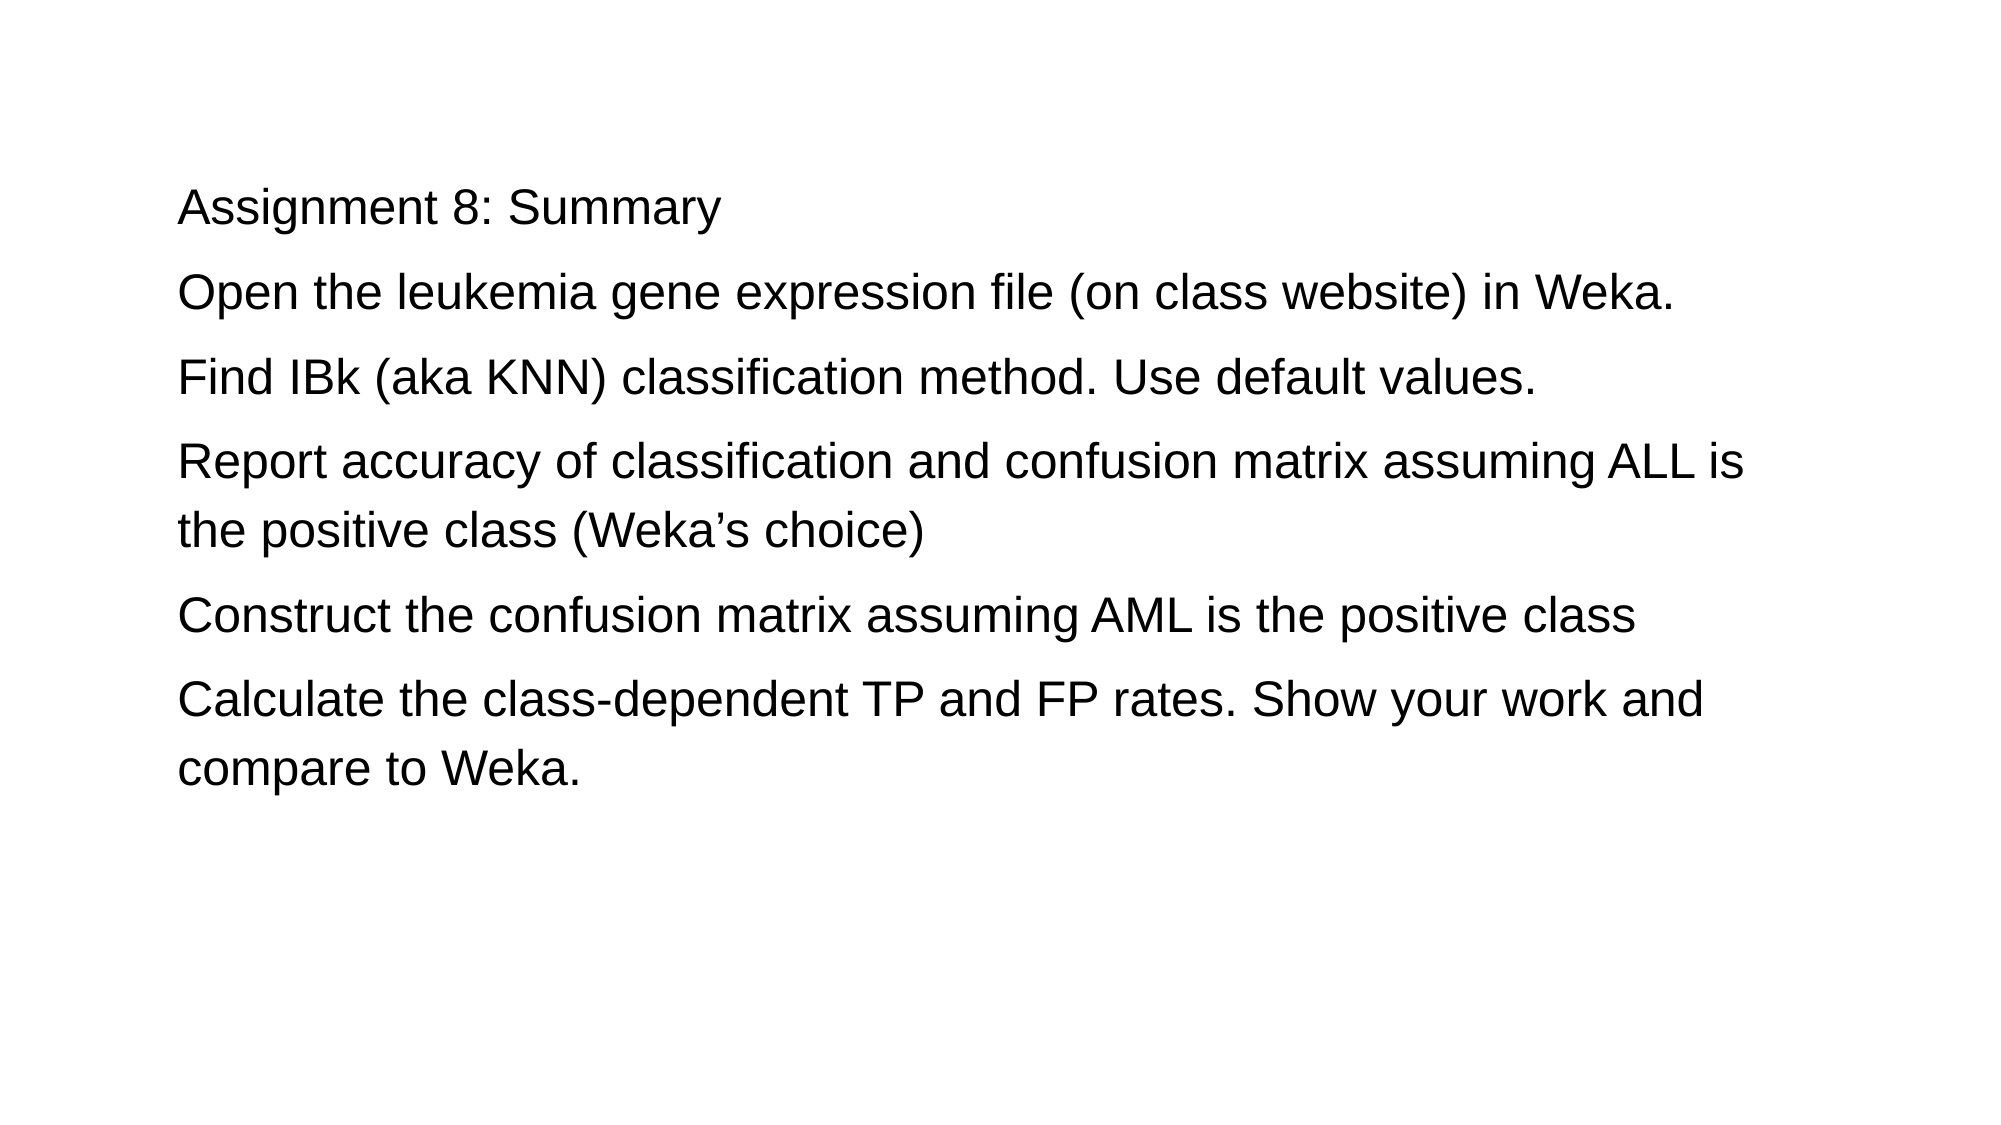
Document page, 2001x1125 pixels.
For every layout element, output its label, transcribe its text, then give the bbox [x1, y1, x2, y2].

text_box Assignment 8: Summary Open the leukemia gene expression file (on class website) in Weka. Find IBk (aka KNN) classification method. Use default values. Report accuracy of classification and confusion matrix assuming ALL is the positive class (Weka’s choice) Construct the confusion matrix assuming AML is the positive class Calculate the class-dependent TP and FP rates. Show your work and compare to Weka. [162, 158, 1838, 804]
